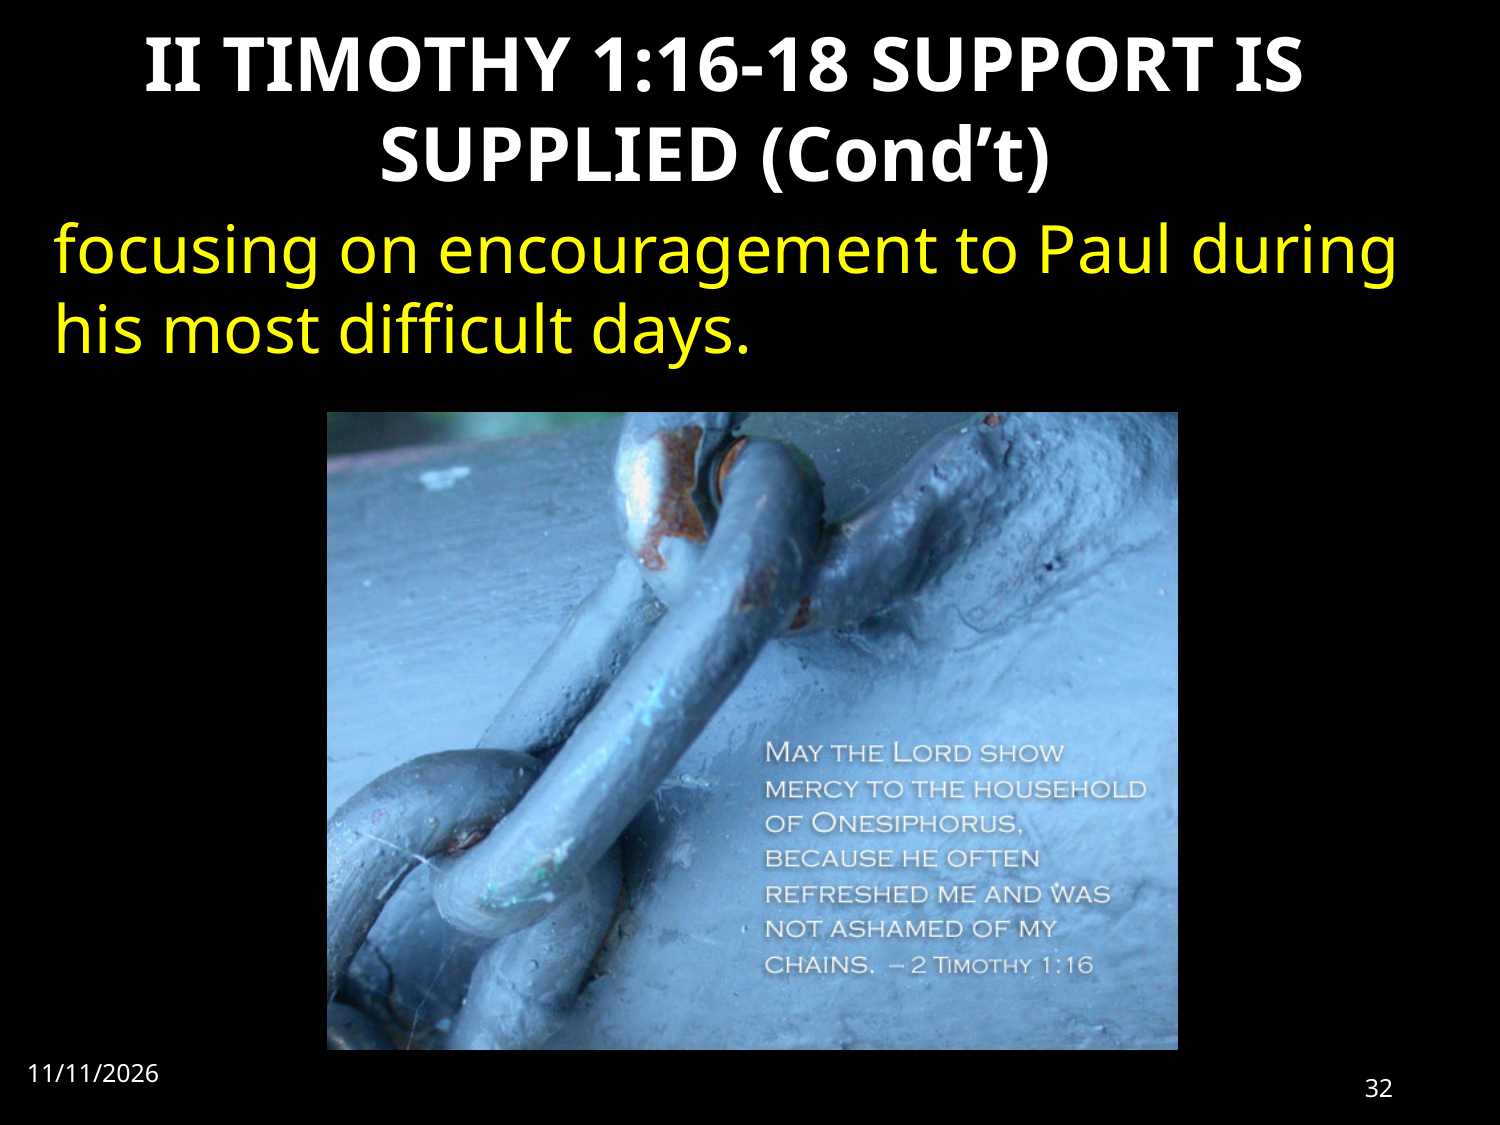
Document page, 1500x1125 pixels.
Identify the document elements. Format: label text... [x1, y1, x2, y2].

picture [327, 412, 1179, 1051]
text_box focusing on encouragement to Paul during his most difficult days. [38, 199, 1500, 375]
title II TIMOTHY 1:16-18 SUPPORT IS SUPPLIED (Cond’t) [75, 37, 1375, 175]
text_box 8/22/2022 [12, 1049, 175, 1099]
text_box 32 [1350, 1065, 1475, 1125]
